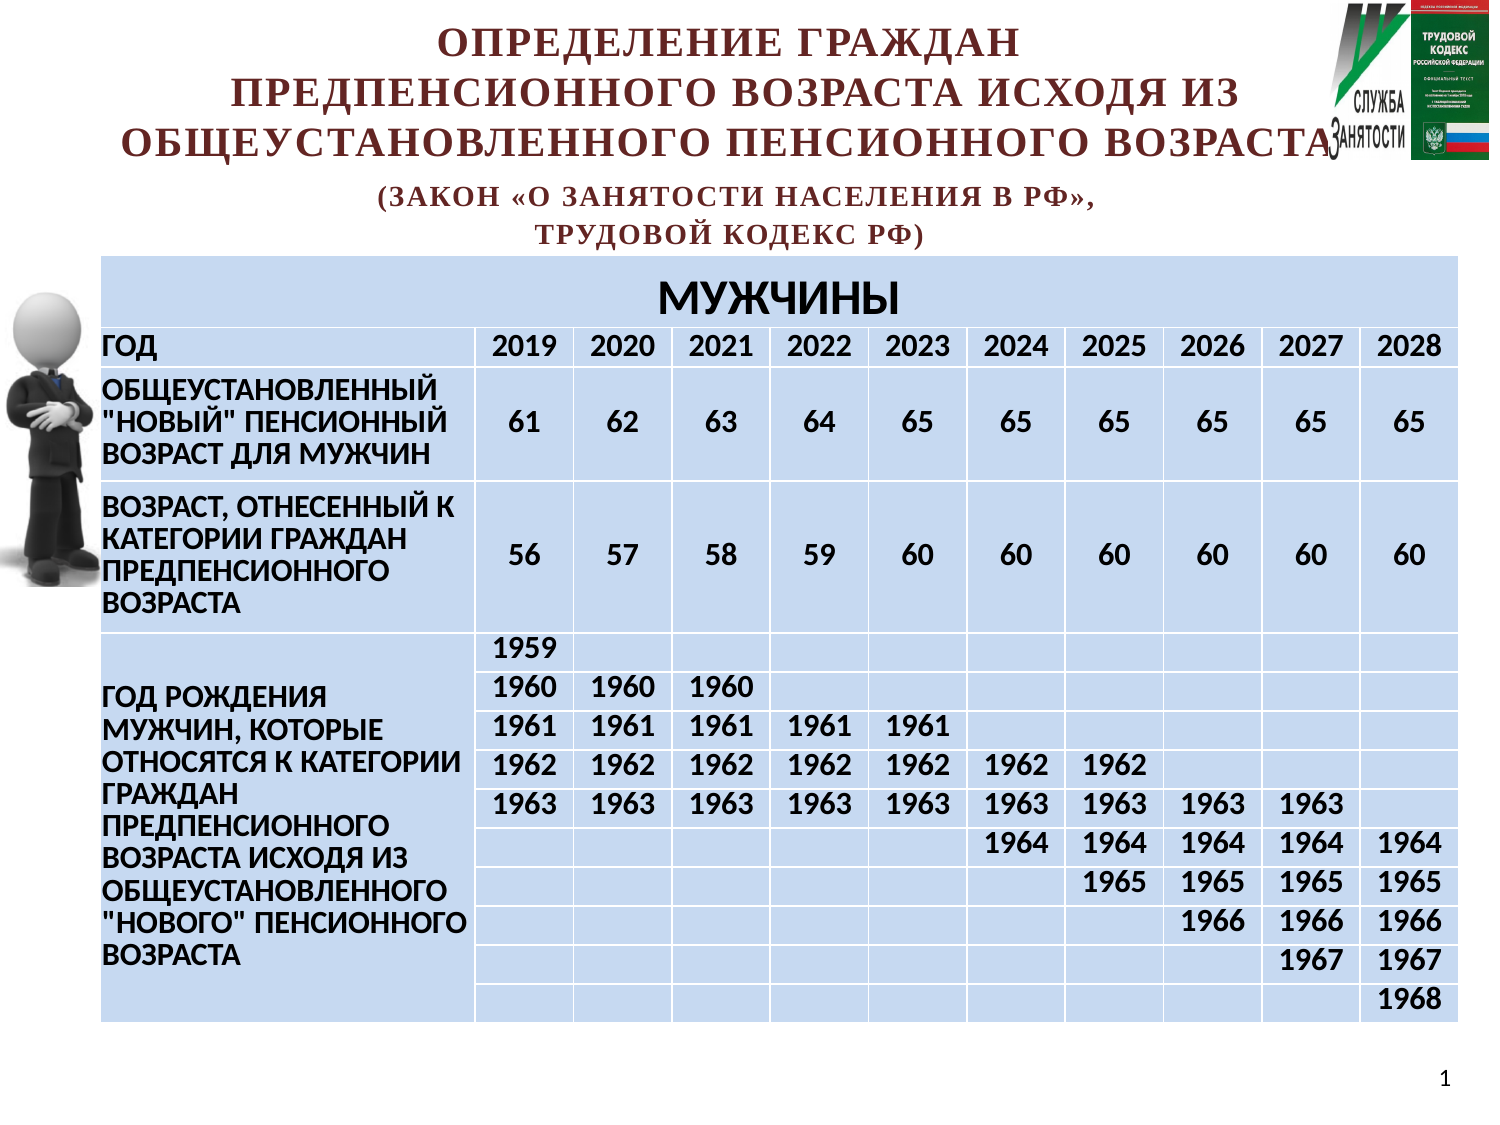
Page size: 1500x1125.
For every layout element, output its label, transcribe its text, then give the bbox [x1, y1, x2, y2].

table_cell 1960 [673, 673, 769, 710]
table_cell 1964 [1361, 829, 1458, 866]
table_cell [1066, 673, 1163, 710]
table_cell 1963 [869, 790, 966, 827]
table_cell 1962 [968, 751, 1064, 788]
table_cell [1066, 634, 1163, 671]
table_cell [574, 634, 671, 671]
table_cell 1966 [1164, 907, 1261, 944]
table_cell 2021 [673, 328, 769, 366]
table_cell [1361, 673, 1458, 710]
table_cell 60 [1263, 482, 1359, 632]
table_cell [476, 829, 573, 866]
table_cell 1960 [476, 673, 573, 710]
table_cell 60 [869, 482, 966, 632]
table_cell [1263, 985, 1359, 1022]
table_cell 1966 [1263, 907, 1359, 944]
table_cell 1962 [476, 751, 573, 788]
table_cell [574, 946, 671, 983]
table_cell [771, 634, 868, 671]
table_cell 2025 [1066, 328, 1163, 366]
table_cell 1964 [968, 829, 1064, 866]
table_cell [673, 946, 769, 983]
table_cell 1963 [673, 790, 769, 827]
table_cell [673, 829, 769, 866]
table_cell [1263, 751, 1359, 788]
table_cell [869, 985, 966, 1022]
table_cell 61 [476, 368, 573, 480]
table_cell [968, 712, 1064, 749]
table_cell 2028 [1361, 328, 1458, 366]
table_cell [968, 634, 1064, 671]
title ОПРЕДЕЛЕНИЕ ГРАЖДАН ПРЕДПЕНСИОННОГО ВОЗРАСТА ИСХОДЯ ИЗ ОБЩЕУСТАНОВЛЕННОГО ПЕНСИОННОГО ВОЗРАСТА (ЗАКОН «О ЗАНЯТОСТИ НАСЕЛЕНИЯ В РФ», ТРУДОВОЙ КОДЕКС РФ) [0, 54, 1323, 161]
table_cell 65 [1263, 368, 1359, 480]
table_cell 1965 [1164, 868, 1261, 905]
table_cell [476, 868, 573, 905]
table_cell 60 [1361, 482, 1458, 632]
slide_number 1 [1116, 1046, 1467, 1107]
table_cell 65 [1361, 368, 1458, 480]
table_cell 1967 [1263, 946, 1359, 983]
table_cell [771, 907, 868, 944]
table_header МУЖЧИНЫ [101, 256, 1458, 327]
table_cell [869, 946, 966, 983]
table_cell [968, 868, 1064, 905]
table_cell 59 [771, 482, 868, 632]
table_cell [1164, 751, 1261, 788]
table_cell [869, 907, 966, 944]
table_cell [1164, 712, 1261, 749]
table_cell 65 [1164, 368, 1261, 480]
table_cell 1963 [476, 790, 573, 827]
table_cell 60 [1164, 482, 1261, 632]
table_cell [771, 673, 868, 710]
table_cell 2024 [968, 328, 1064, 366]
table_cell 58 [673, 482, 769, 632]
table_cell 65 [1066, 368, 1163, 480]
table_cell ГОД [105, 328, 474, 366]
table_cell 2019 [476, 328, 573, 366]
table_cell 1962 [869, 751, 966, 788]
table_cell [1066, 712, 1163, 749]
table_cell 65 [968, 368, 1064, 480]
table_cell [673, 868, 769, 905]
table_cell [1263, 634, 1359, 671]
table_cell [771, 946, 868, 983]
table_cell 2026 [1164, 328, 1261, 366]
table_cell 1965 [1066, 868, 1163, 905]
table_cell 64 [771, 368, 868, 480]
table_cell [1361, 751, 1458, 788]
table_cell 1966 [1361, 907, 1458, 944]
table_cell 1967 [1361, 946, 1458, 983]
table_cell [673, 634, 769, 671]
table_cell [771, 868, 868, 905]
table_cell 60 [1066, 482, 1163, 632]
table_cell 65 [869, 368, 966, 480]
table_cell [574, 907, 671, 944]
table_cell 1968 [1361, 985, 1458, 1022]
table_cell 56 [476, 482, 573, 632]
table_cell [1164, 946, 1261, 983]
table_cell [1263, 673, 1359, 710]
table_cell 1962 [673, 751, 769, 788]
table_cell [1164, 985, 1261, 1022]
table_cell [869, 634, 966, 671]
table_cell [869, 829, 966, 866]
table_cell [968, 673, 1064, 710]
table_cell 2023 [869, 328, 966, 366]
table_cell [1164, 634, 1261, 671]
table_cell 1963 [574, 790, 671, 827]
table_cell 1961 [476, 712, 573, 749]
table_cell [1066, 907, 1163, 944]
table_cell [1361, 634, 1458, 671]
table_cell 2020 [574, 328, 671, 366]
table_cell [1361, 712, 1458, 749]
table_cell 1962 [574, 751, 671, 788]
table_cell 1963 [968, 790, 1064, 827]
table_cell [673, 907, 769, 944]
table_cell 1961 [574, 712, 671, 749]
table_cell [1263, 712, 1359, 749]
table_cell 1959 [476, 634, 573, 671]
table_cell 1964 [1066, 829, 1163, 866]
picture [0, 290, 101, 587]
table_cell [869, 673, 966, 710]
table_cell 1963 [771, 790, 868, 827]
table_cell 1965 [1263, 868, 1359, 905]
table_cell [476, 985, 573, 1022]
table_cell 57 [574, 482, 671, 632]
table_cell [574, 829, 671, 866]
table_cell 1964 [1164, 829, 1261, 866]
table_cell 62 [574, 368, 671, 480]
table_cell [771, 985, 868, 1022]
table_cell [968, 907, 1064, 944]
table_cell 1964 [1263, 829, 1359, 866]
table_cell [476, 946, 573, 983]
table_cell 1963 [1263, 790, 1359, 827]
table_cell 2027 [1263, 328, 1359, 366]
table_cell [968, 946, 1064, 983]
table_cell [476, 907, 573, 944]
table_cell [1066, 985, 1163, 1022]
table_cell [1066, 946, 1163, 983]
table_cell ОБЩЕУСТАНОВЛЕННЫЙ "НОВЫЙ" ПЕНСИОННЫЙ ВОЗРАСТ ДЛЯ МУЖЧИН [105, 368, 474, 480]
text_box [1328, 0, 1489, 160]
table_cell 63 [673, 368, 769, 480]
table_cell [968, 985, 1064, 1022]
table_cell 1961 [673, 712, 769, 749]
table_cell 1965 [1361, 868, 1458, 905]
table_cell 1963 [1066, 790, 1163, 827]
table_cell [574, 868, 671, 905]
table_cell [574, 985, 671, 1022]
table_cell 1961 [869, 712, 966, 749]
table_cell 1960 [574, 673, 671, 710]
table_cell [1361, 790, 1458, 827]
table_cell 2022 [771, 328, 868, 366]
table_cell ВОЗРАСТ, ОТНЕСЕННЫЙ К КАТЕГОРИИ ГРАЖДАН ПРЕДПЕНСИОННОГО ВОЗРАСТА [101, 482, 474, 632]
table_cell 1961 [771, 712, 868, 749]
table_cell [1164, 673, 1261, 710]
table_cell [673, 985, 769, 1022]
table_cell 1963 [1164, 790, 1261, 827]
table_cell [869, 868, 966, 905]
table_cell 1962 [771, 751, 868, 788]
table_cell [771, 829, 868, 866]
table_cell 60 [968, 482, 1064, 632]
table_cell ГОД РОЖДЕНИЯ МУЖЧИН, КОТОРЫЕ ОТНОСЯТСЯ К КАТЕГОРИИ ГРАЖДАН ПРЕДПЕНСИОННОГО ВОЗРАСТА ИСХОДЯ ИЗ ОБЩЕУСТАНОВЛЕННОГО "НОВОГО" ПЕНСИОННОГО ВОЗРАСТА [101, 634, 474, 1022]
table_cell 1962 [1066, 751, 1163, 788]
